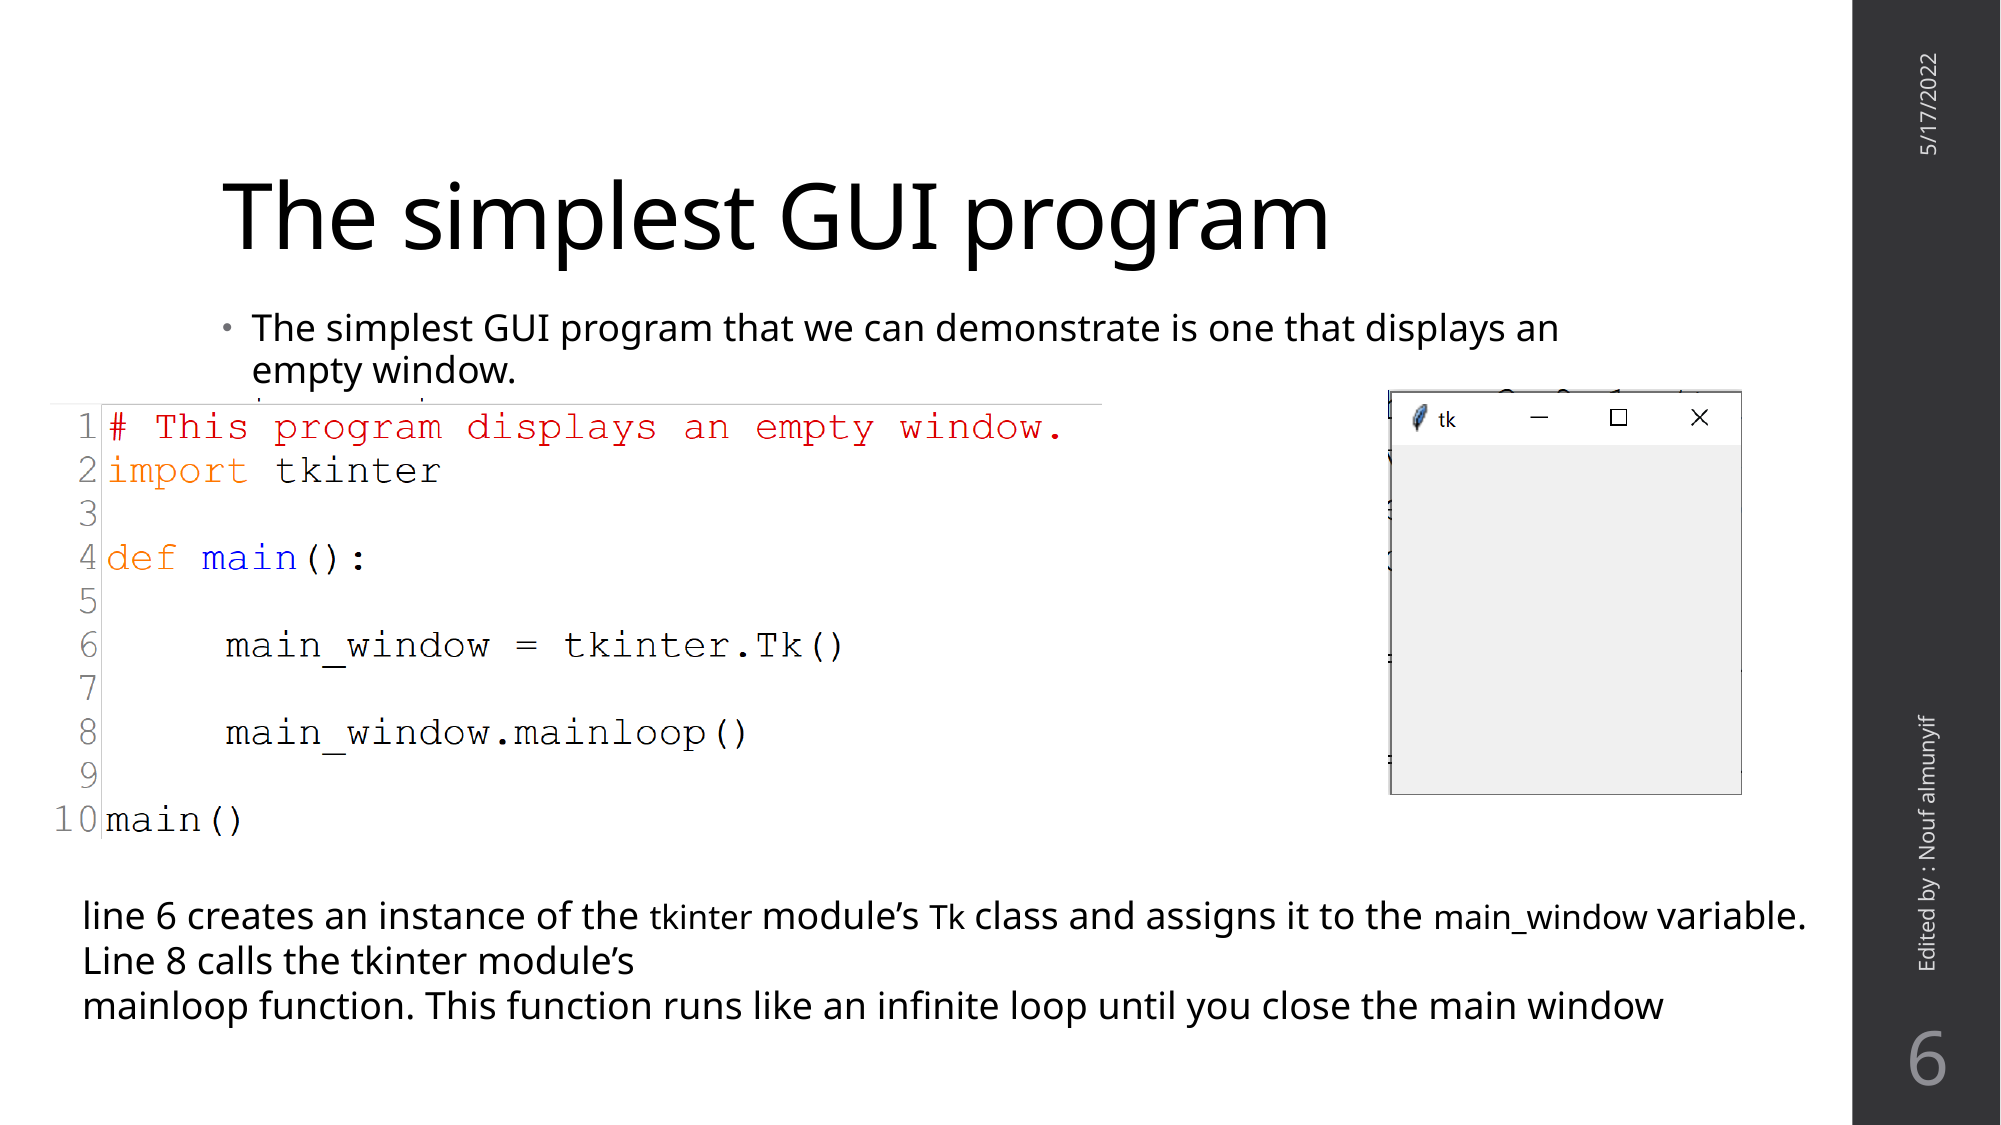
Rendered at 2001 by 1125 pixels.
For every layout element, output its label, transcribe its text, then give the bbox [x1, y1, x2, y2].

footer Edited by : Nouf almunyif [1897, 400, 1958, 988]
list The simplest GUI program that we can demonstrate is one that displays an empty window. [206, 299, 1617, 400]
text_box line 6 creates an instance of the tkinter module’s Tk class and assigns it to the main_window variable. Line 8 calls the tkinter module’s mainloop function. This function runs like an infinite loop until you close the main window [67, 884, 1824, 1034]
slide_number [1897, 37, 1958, 351]
slide_number 6 [1852, 1012, 2000, 1110]
picture [49, 398, 1102, 839]
picture [1388, 388, 1742, 795]
title The simplest GUI program [206, 60, 1797, 278]
